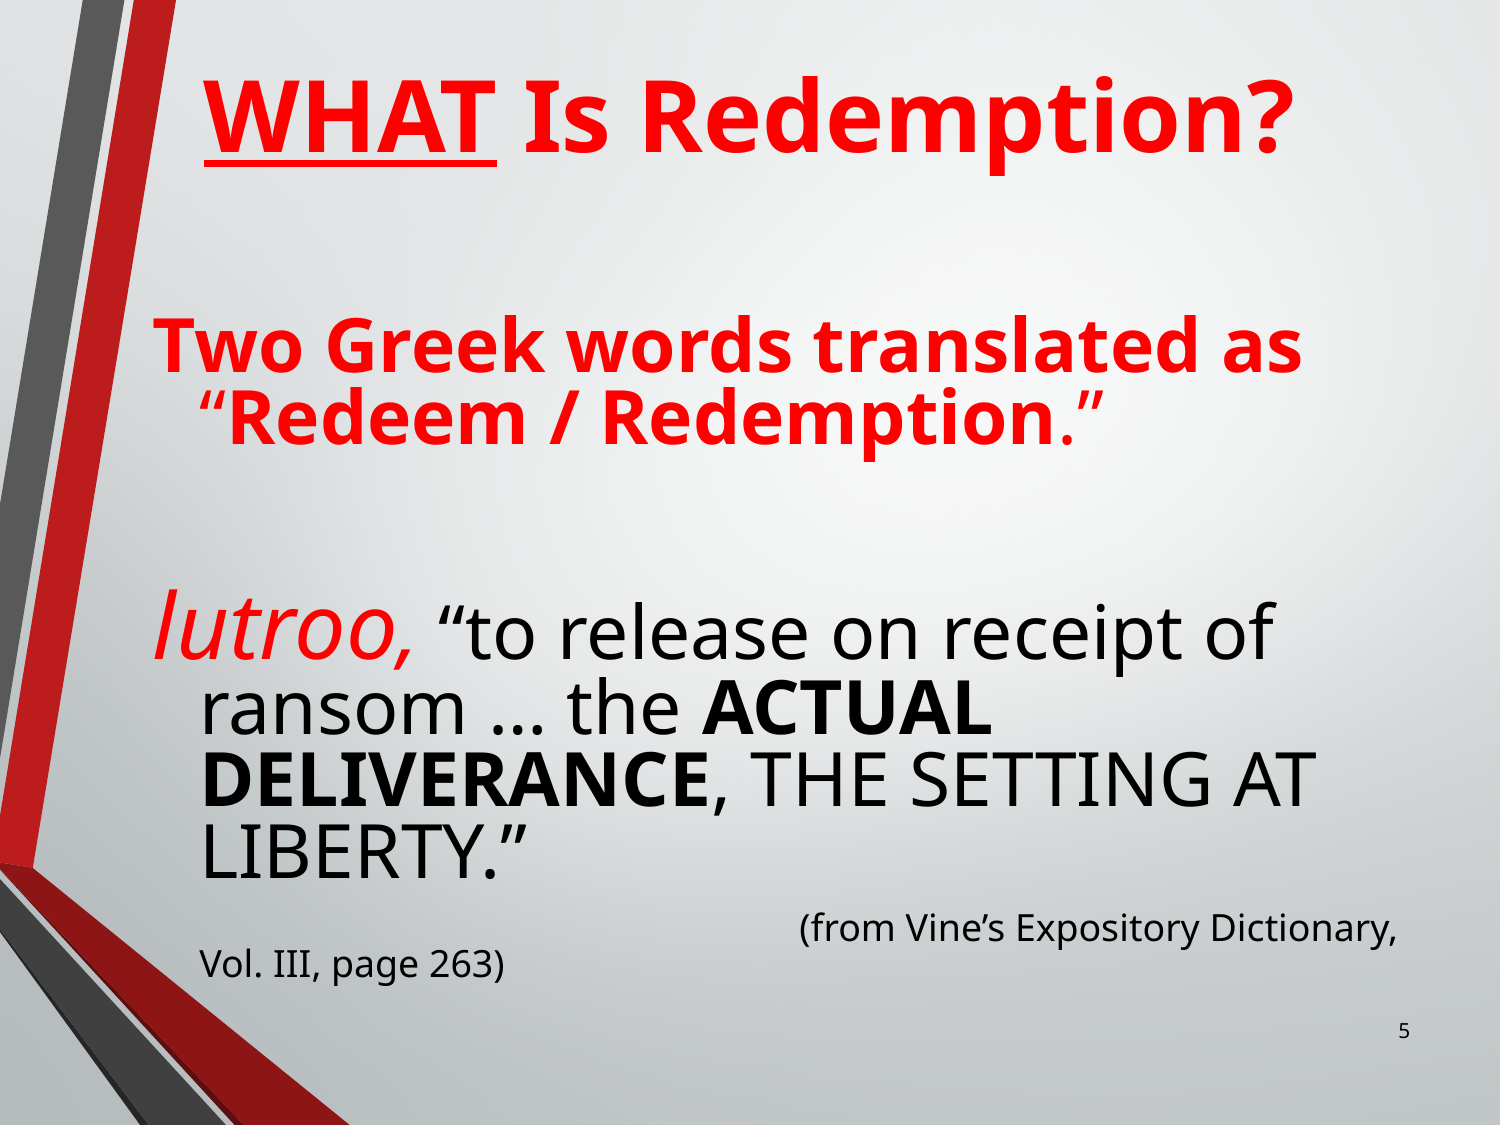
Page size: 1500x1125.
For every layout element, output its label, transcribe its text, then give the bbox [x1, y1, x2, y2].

list Two Greek words translated as “Redeem / Redemption.” lutroo, “to release on receipt of ransom … the ACTUAL DELIVERANCE, THE SETTING AT LIBERTY.” (from Vine’s Expository Dictionary, Vol. III, page 263) [137, 307, 1425, 993]
title WHAT Is Redemption? [75, 11, 1425, 214]
slide_number 5 [1354, 1001, 1425, 1062]
